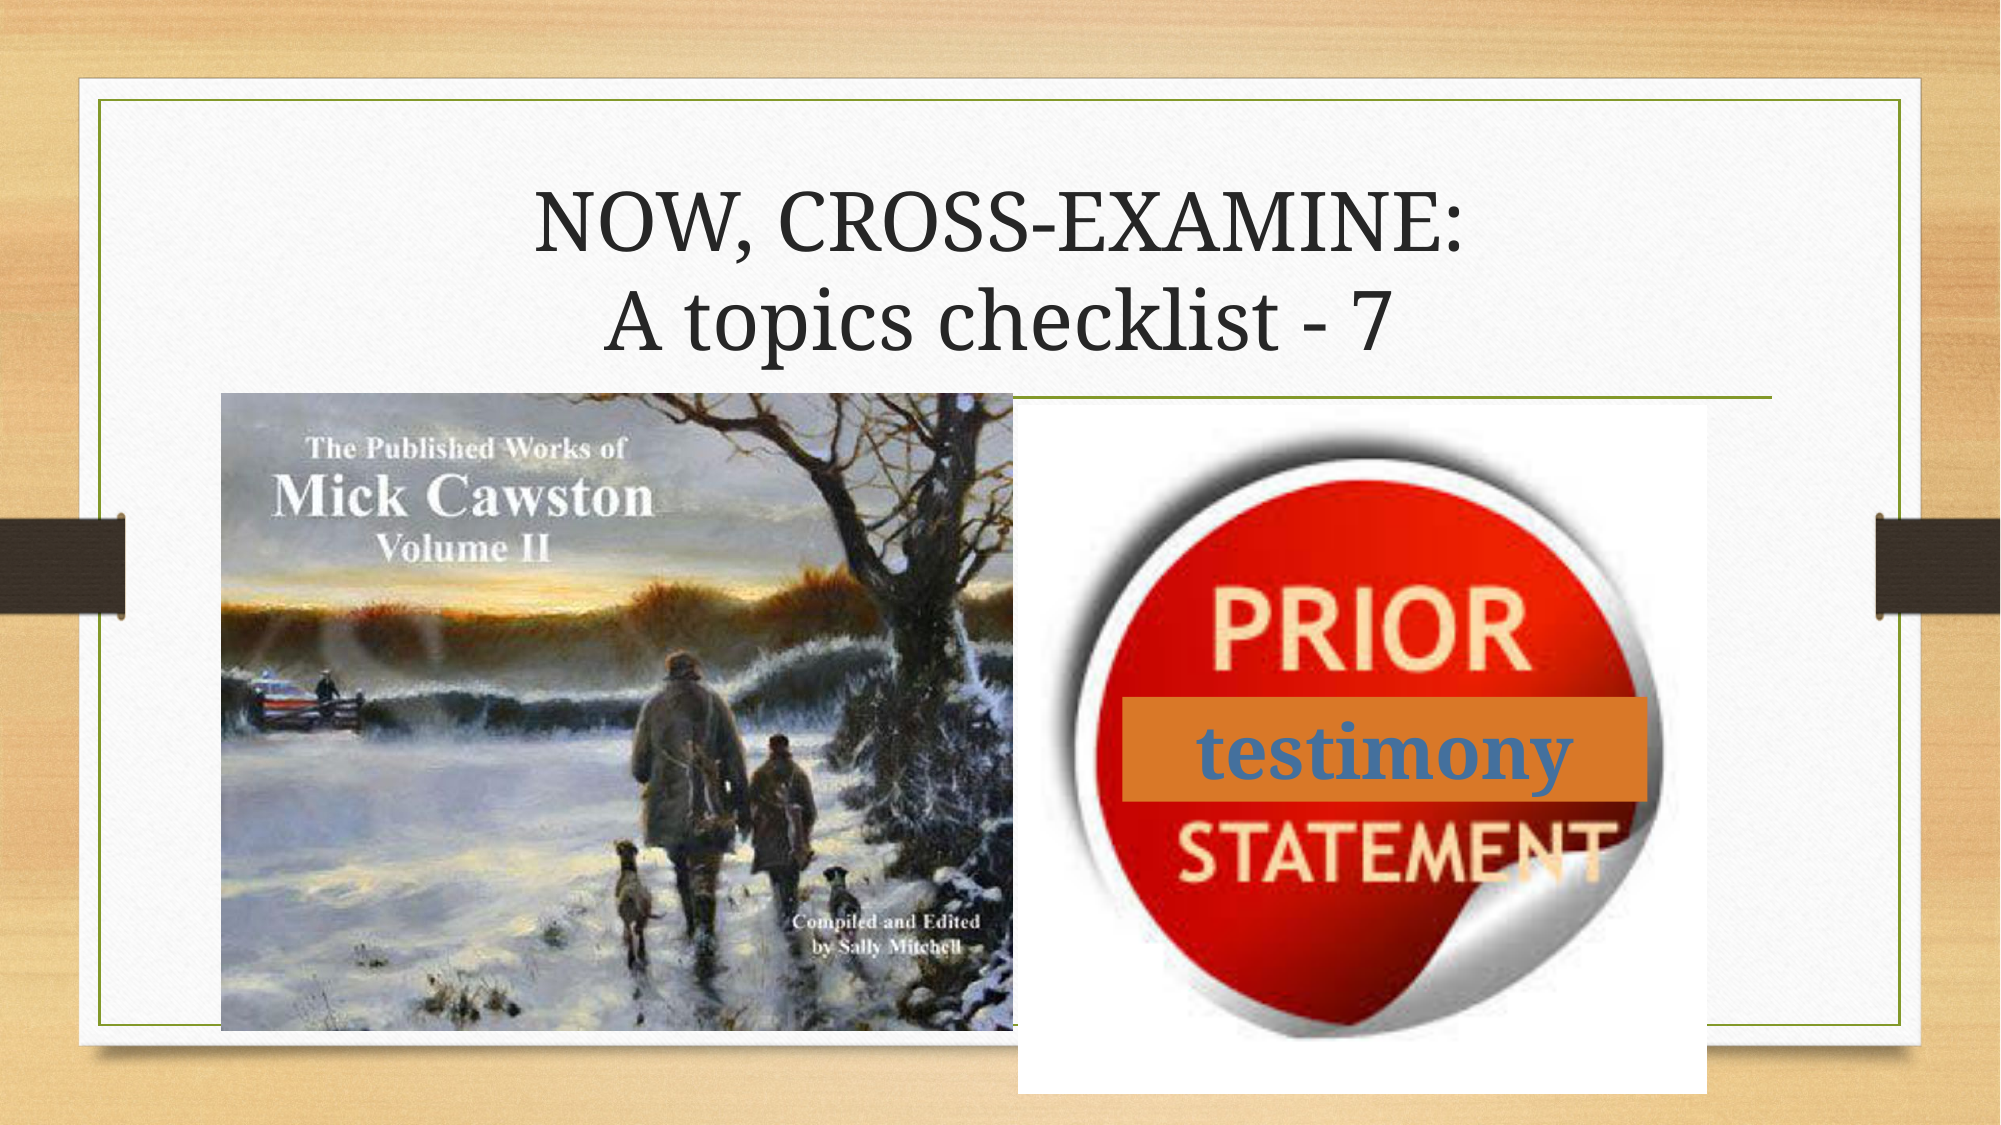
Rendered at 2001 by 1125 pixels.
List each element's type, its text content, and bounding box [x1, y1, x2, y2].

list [221, 393, 1013, 1031]
title NOW, CROSS-EXAMINE: A topics checklist - 7 [212, 161, 1788, 375]
picture [0, 0, 2001, 1125]
